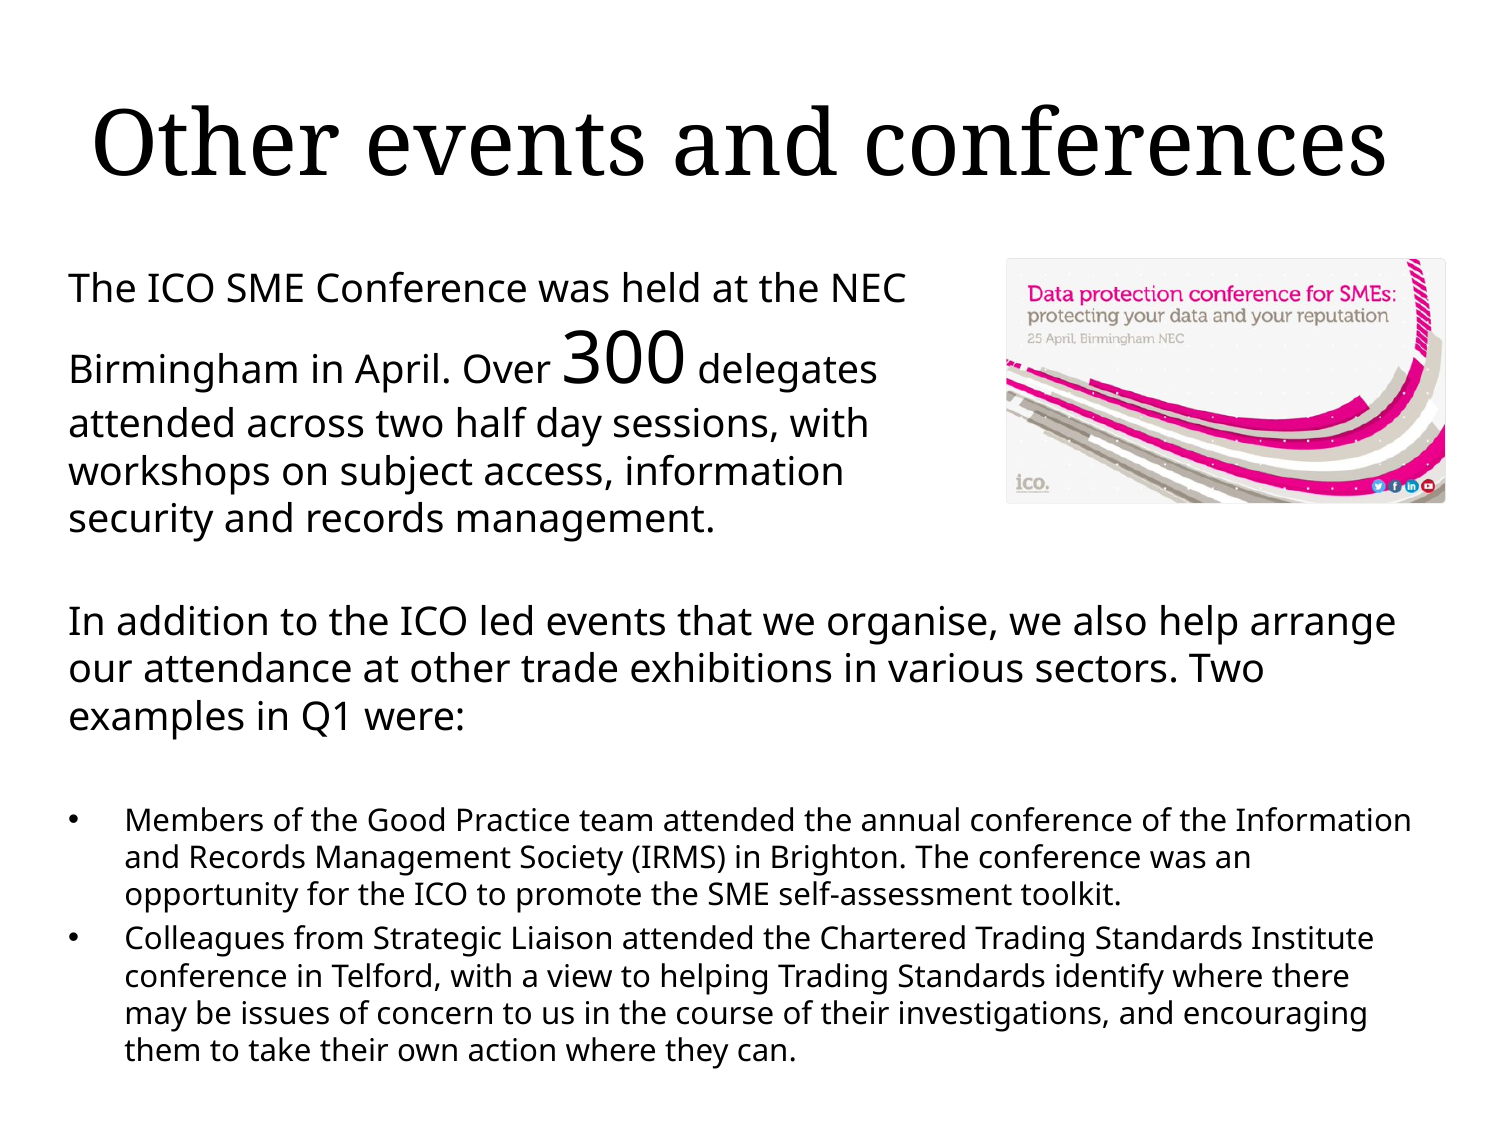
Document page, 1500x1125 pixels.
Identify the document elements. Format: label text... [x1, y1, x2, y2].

title Other events and conferences [75, 45, 1425, 233]
picture [1000, 257, 1447, 504]
list The ICO SME Conference was held at the NEC Birmingham in April. Over 300 delegates attended across two half day sessions, with workshops on subject access, information security and records management. In addition to the ICO led events that we organise, we also help arrange our attendance at other trade exhibitions in various sectors. Two examples in Q1 were: Members of the Good Practice team attended the annual conference of the Information and Records Management Society (IRMS) in Brighton. The conference was an opportunity for the ICO to promote the SME self-assessment toolkit. Colleagues from Strategic Liaison attended the Chartered Trading Standards Institute conference in Telford, with a view to helping Trading Standards identify where there may be issues of concern to us in the course of their investigations, and encouraging them to take their own action where they can. [53, 255, 1436, 1094]
